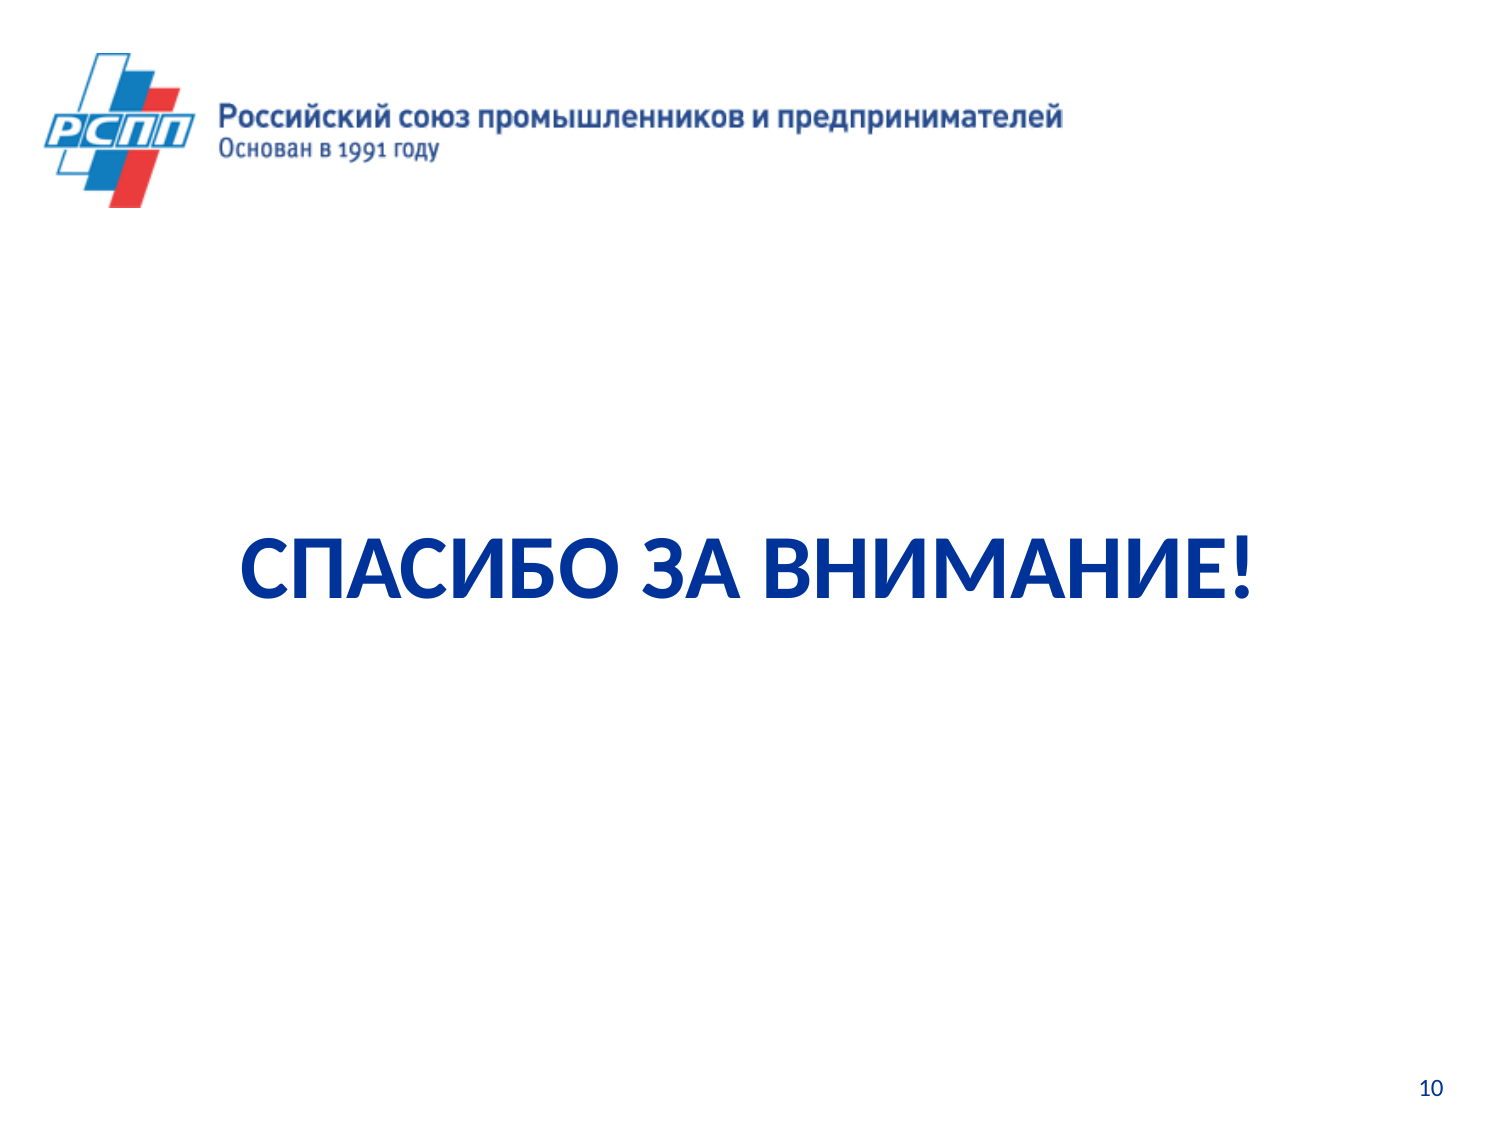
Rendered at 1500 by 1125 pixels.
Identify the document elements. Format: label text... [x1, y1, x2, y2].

picture [41, 52, 1064, 208]
slide_number 10 [1108, 1046, 1459, 1125]
text_box СПАСИБО ЗА ВНИМАНИЕ! [41, 207, 1459, 917]
